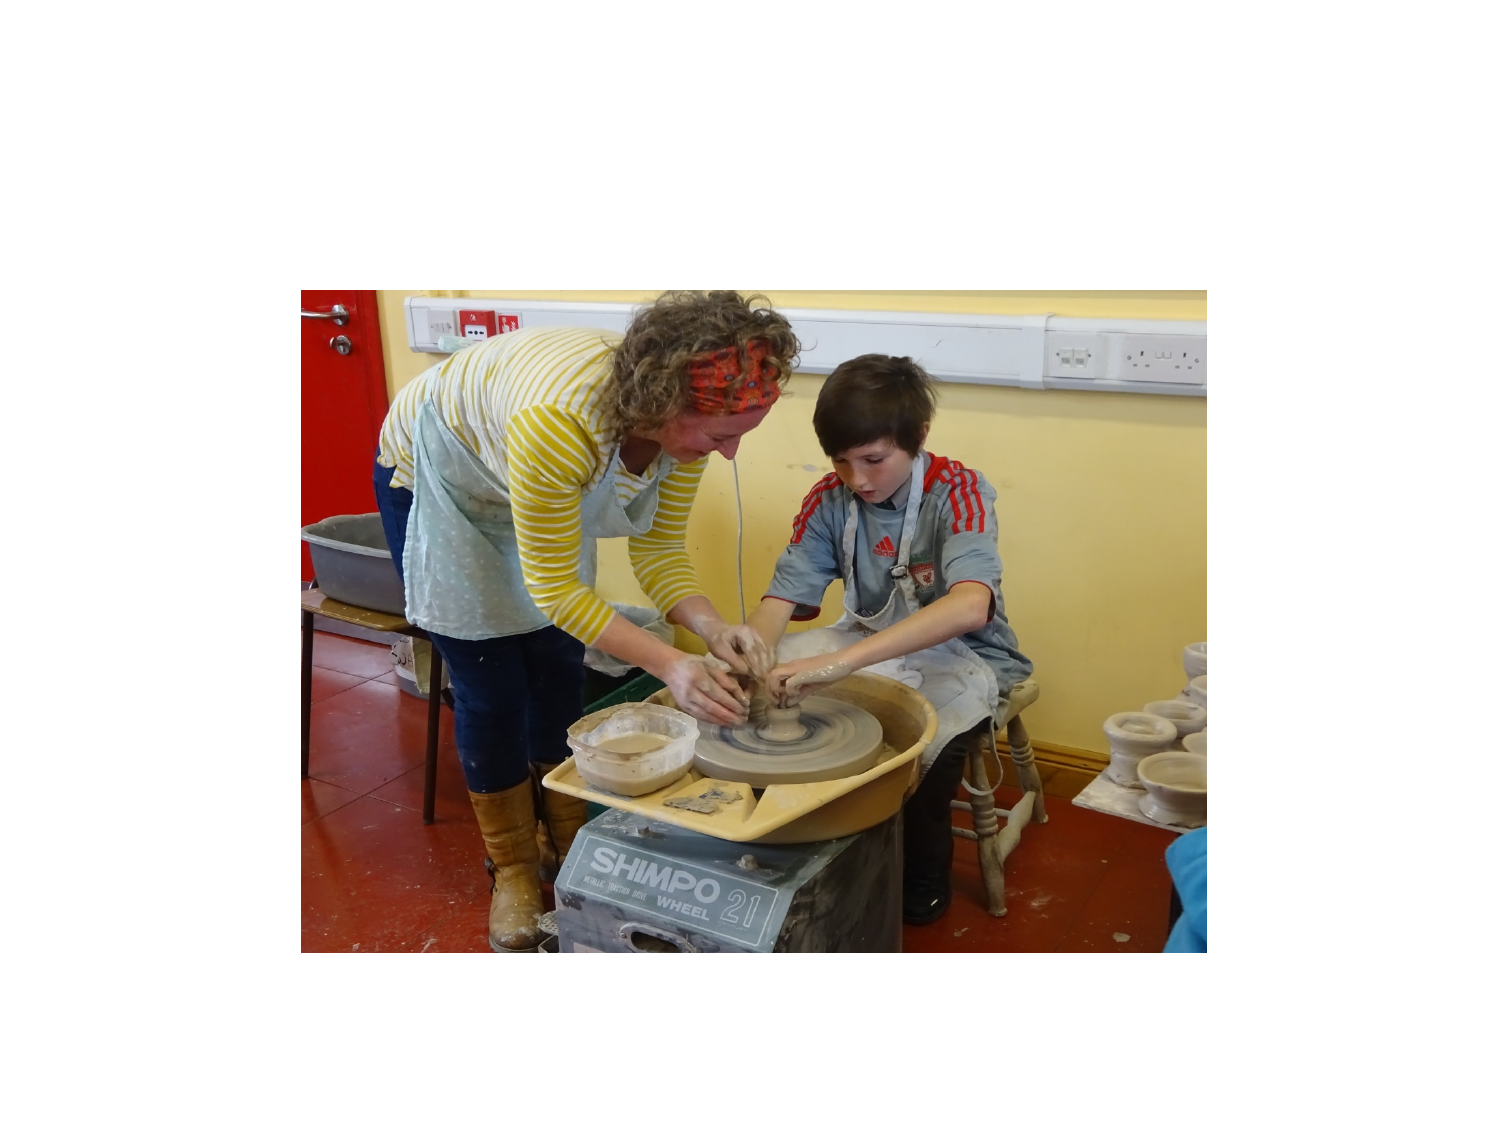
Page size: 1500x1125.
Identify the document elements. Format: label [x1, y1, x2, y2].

picture [300, 290, 1207, 953]
